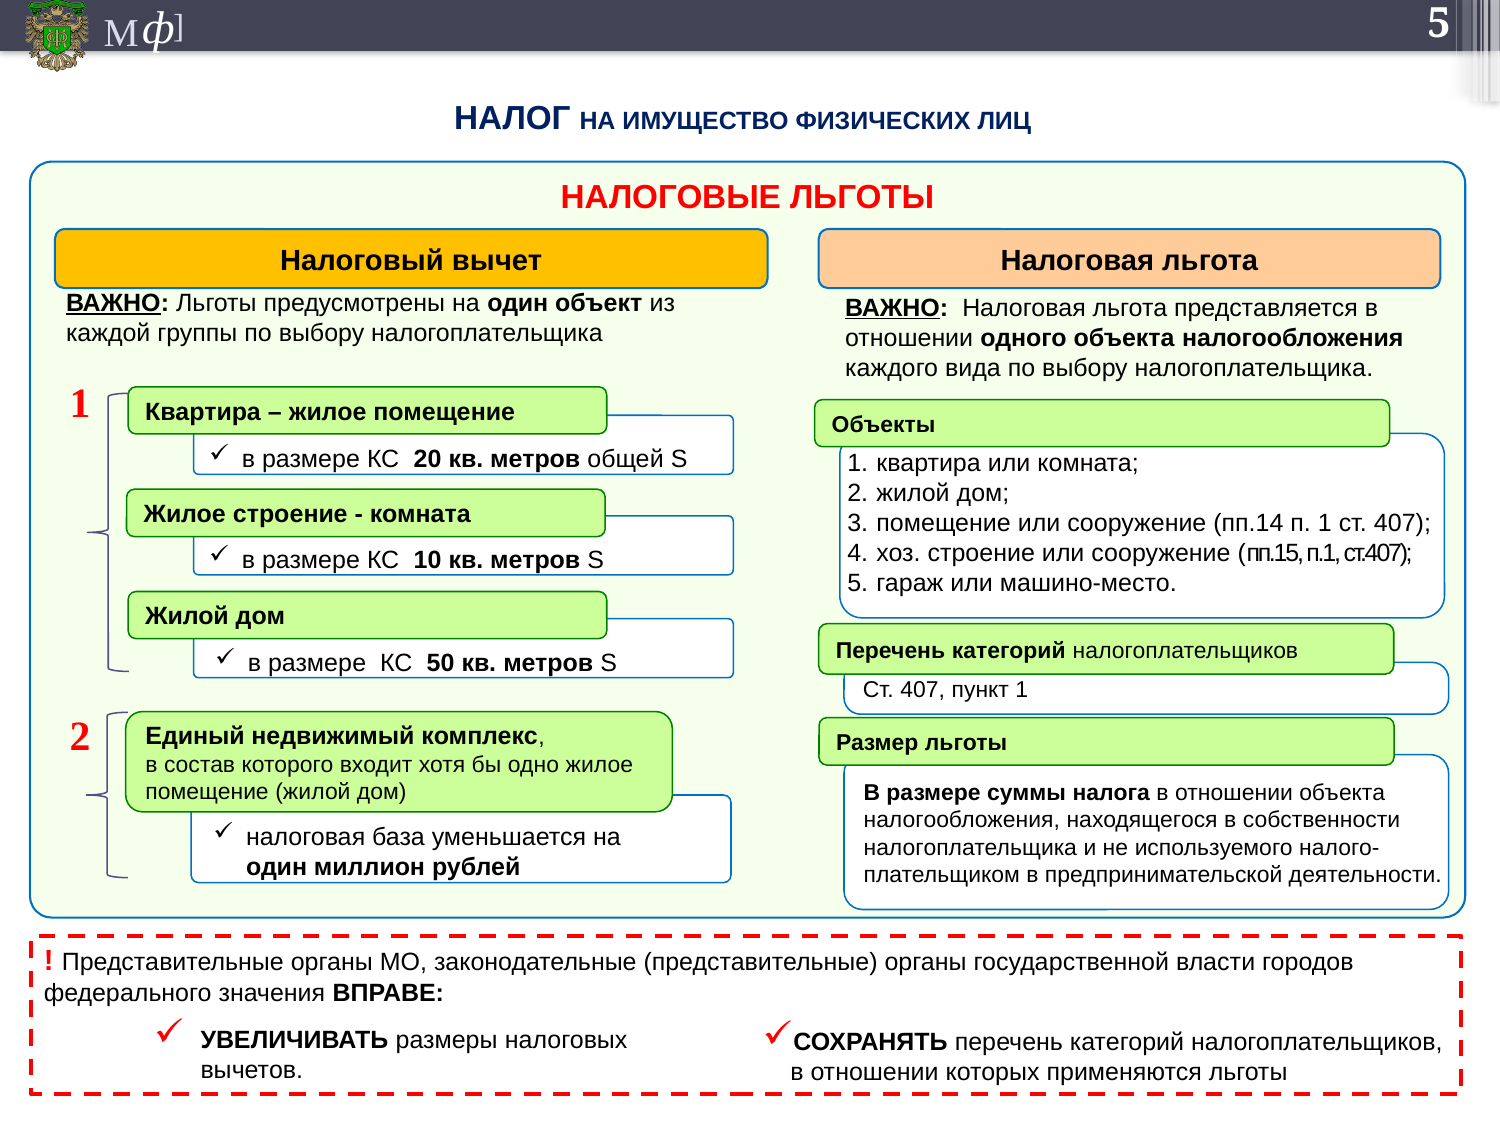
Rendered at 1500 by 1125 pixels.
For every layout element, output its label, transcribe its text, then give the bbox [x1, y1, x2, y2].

text_box В размере суммы налога в отношении объекта налогообложения, находящегося в собственности налогоплательщика и не используемого налого-плательщиком в предпринимательской деятельности. [844, 754, 1449, 910]
text_box квартира или комната; жилой дом; помещение или сооружение (пп.14 п. 1 ст. 407); хоз. строение или сооружение (пп.15, п.1, ст.407); гараж или машино-место. [832, 439, 1500, 604]
text_box [29, 1014, 1463, 1096]
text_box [87, 386, 734, 678]
text_box Налоговый вычет [52, 226, 770, 282]
text_box НАЛОГ НА ИМУЩЕСТВО ФИЗИЧЕСКИХ ЛИЦ [33, 89, 1453, 155]
text_box [1392, 433, 1437, 439]
text_box УВЕЛИЧИВАТЬ размеры налоговых вычетов. [139, 1016, 746, 1092]
slide_number 5 [1293, 0, 1466, 61]
text_box 1 [53, 367, 797, 691]
text_box ВАЖНО: Льготы предусмотрены на один объект из каждой группы по выбору налогоплательщика [51, 279, 769, 355]
text_box Объекты [812, 397, 1392, 449]
text_box СОХРАНЯТЬ перечень категорий налогоплательщиков, в отношении которых применяются льготы [747, 1018, 1466, 1123]
text_box Перечень категорий налогоплательщиков [816, 621, 1396, 677]
text_box 2 [53, 700, 797, 899]
text_box Ст. 407, пункт 1 [843, 662, 1449, 715]
text_box Налоговая льгота [816, 226, 1443, 291]
text_box Размер льготы [816, 715, 1397, 768]
text_box ! Представительные органы МО, законодательные (представительные) органы государственной власти городов федерального значения ВПРАВЕ: [29, 933, 1463, 1014]
text_box ВАЖНО: Налоговая льгота представляется в отношении одного объекта налогообложения каждого вида по выбору налогоплательщика. [830, 283, 1453, 389]
text_box [841, 604, 1443, 618]
picture [25, 0, 89, 72]
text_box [86, 711, 732, 883]
text_box НАЛОГОВЫЕ ЛЬГОТЫ [27, 159, 1468, 920]
